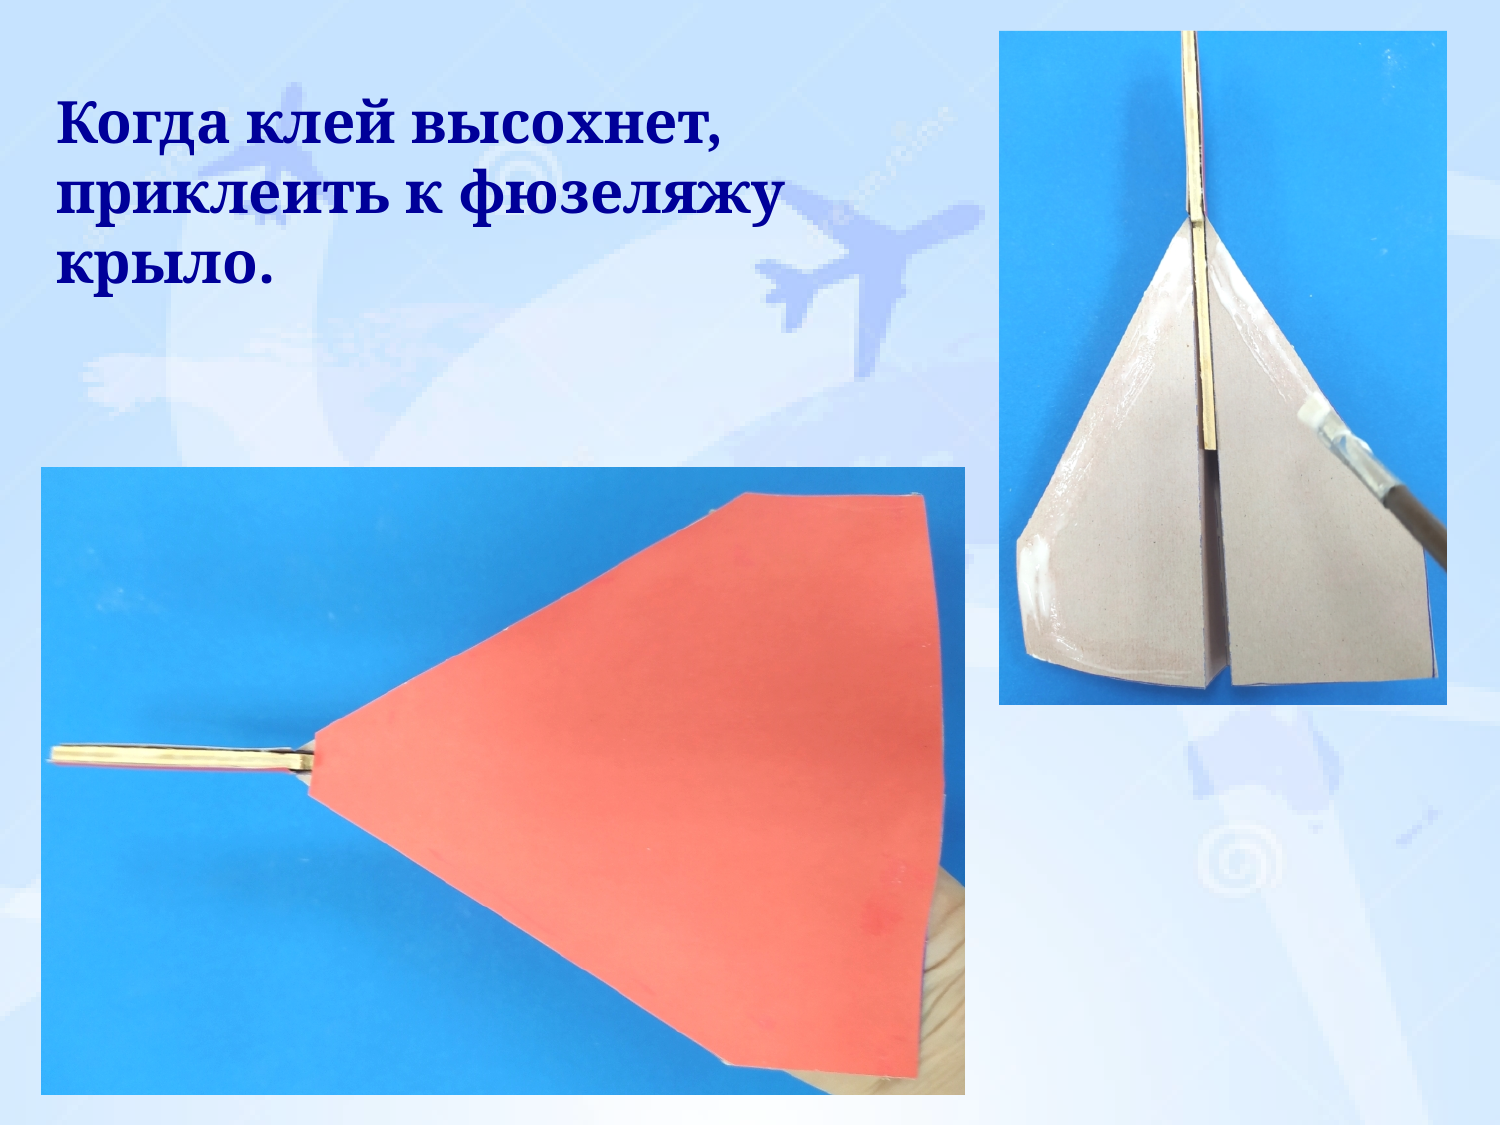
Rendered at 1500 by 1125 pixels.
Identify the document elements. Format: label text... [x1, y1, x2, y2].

picture [40, 31, 1500, 1095]
text_box Когда клей высохнет, приклеить к фюзеляжу крыло. [41, 78, 963, 303]
